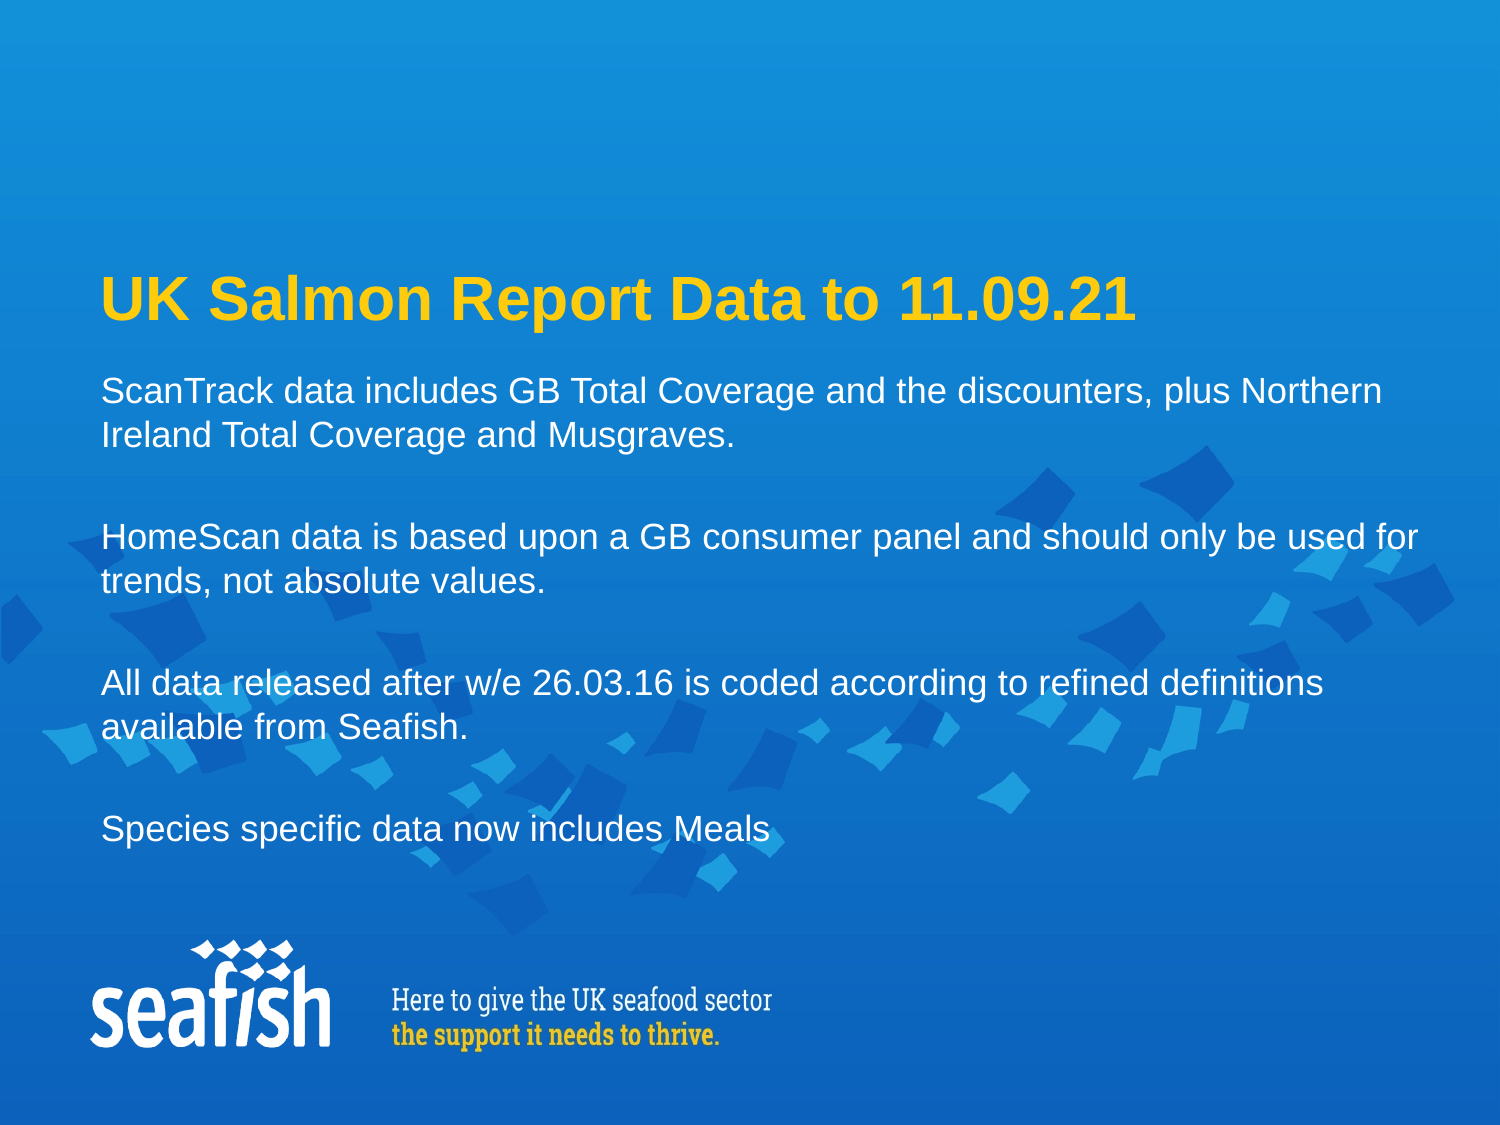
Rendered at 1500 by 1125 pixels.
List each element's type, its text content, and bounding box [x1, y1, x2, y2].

subtitle ScanTrack data includes GB Total Coverage and the discounters, plus Northern Ireland Total Coverage and Musgraves. HomeScan data is based upon a GB consumer panel and should only be used for trends, not absolute values. All data released after w/e 26.03.16 is coded according to refined definitions available from Seafish. Species specific data now includes Meals [85, 360, 1462, 858]
title UK Salmon Report Data to 11.09.21 [85, 139, 1462, 341]
picture [0, 0, 1500, 1125]
